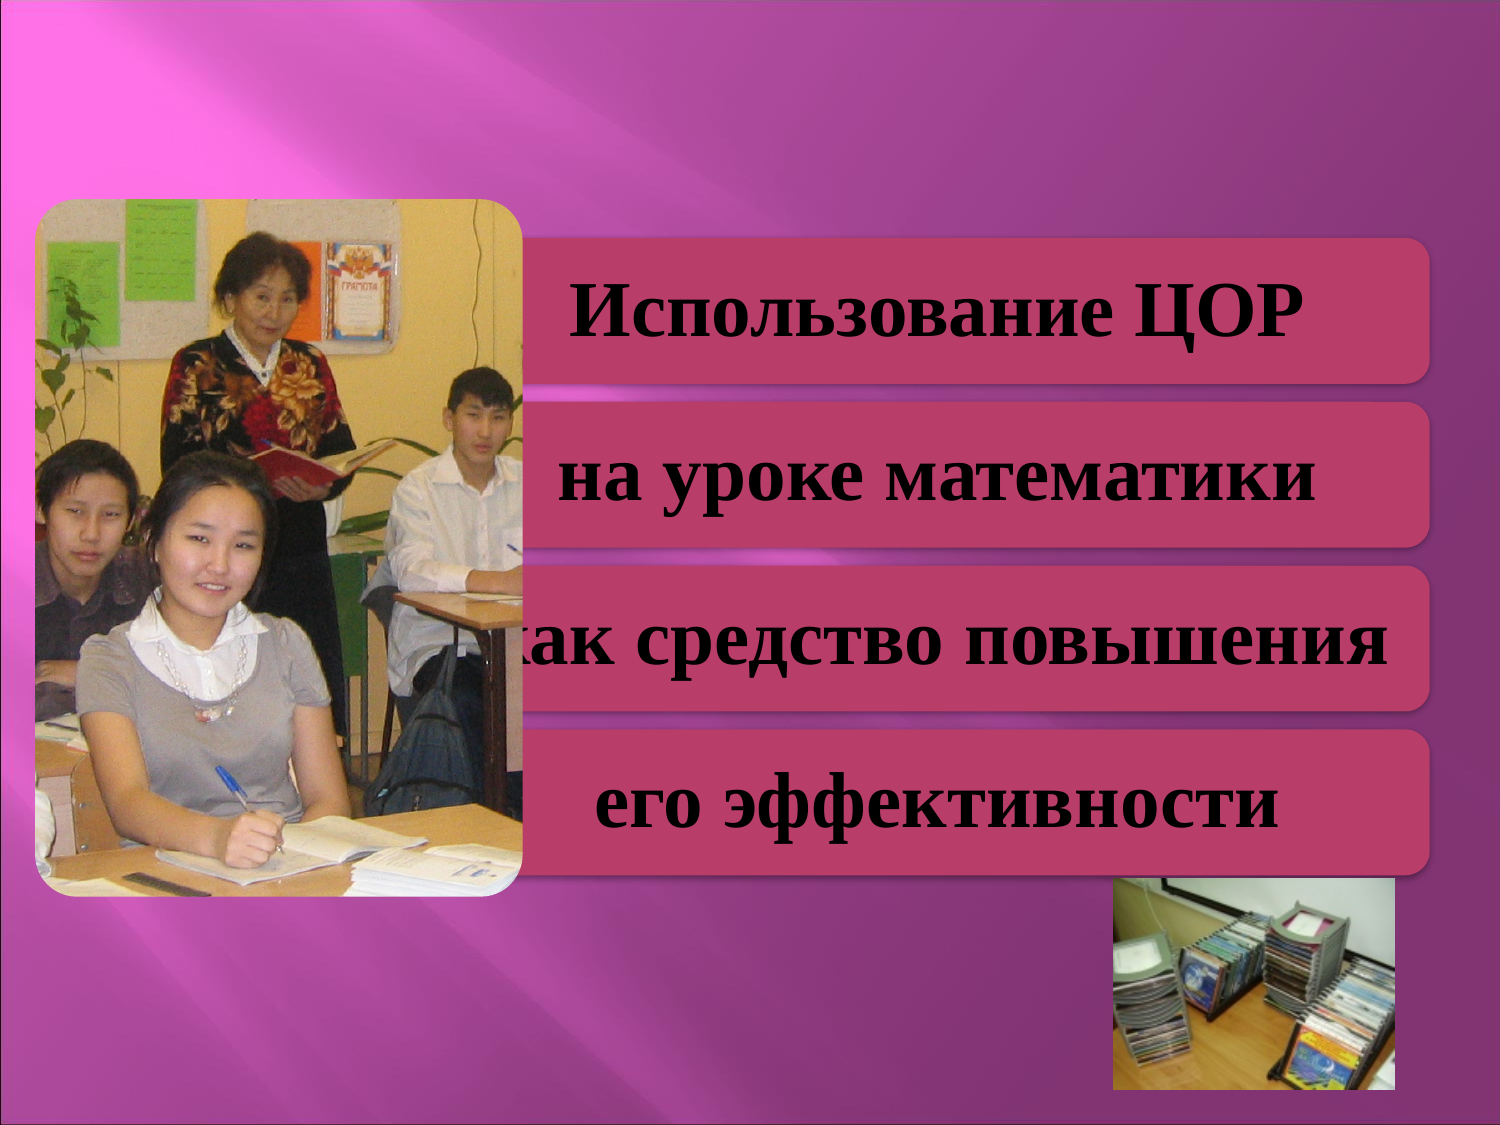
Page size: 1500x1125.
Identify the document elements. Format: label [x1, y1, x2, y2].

text_box [445, 198, 1430, 915]
picture [0, 0, 1500, 1125]
